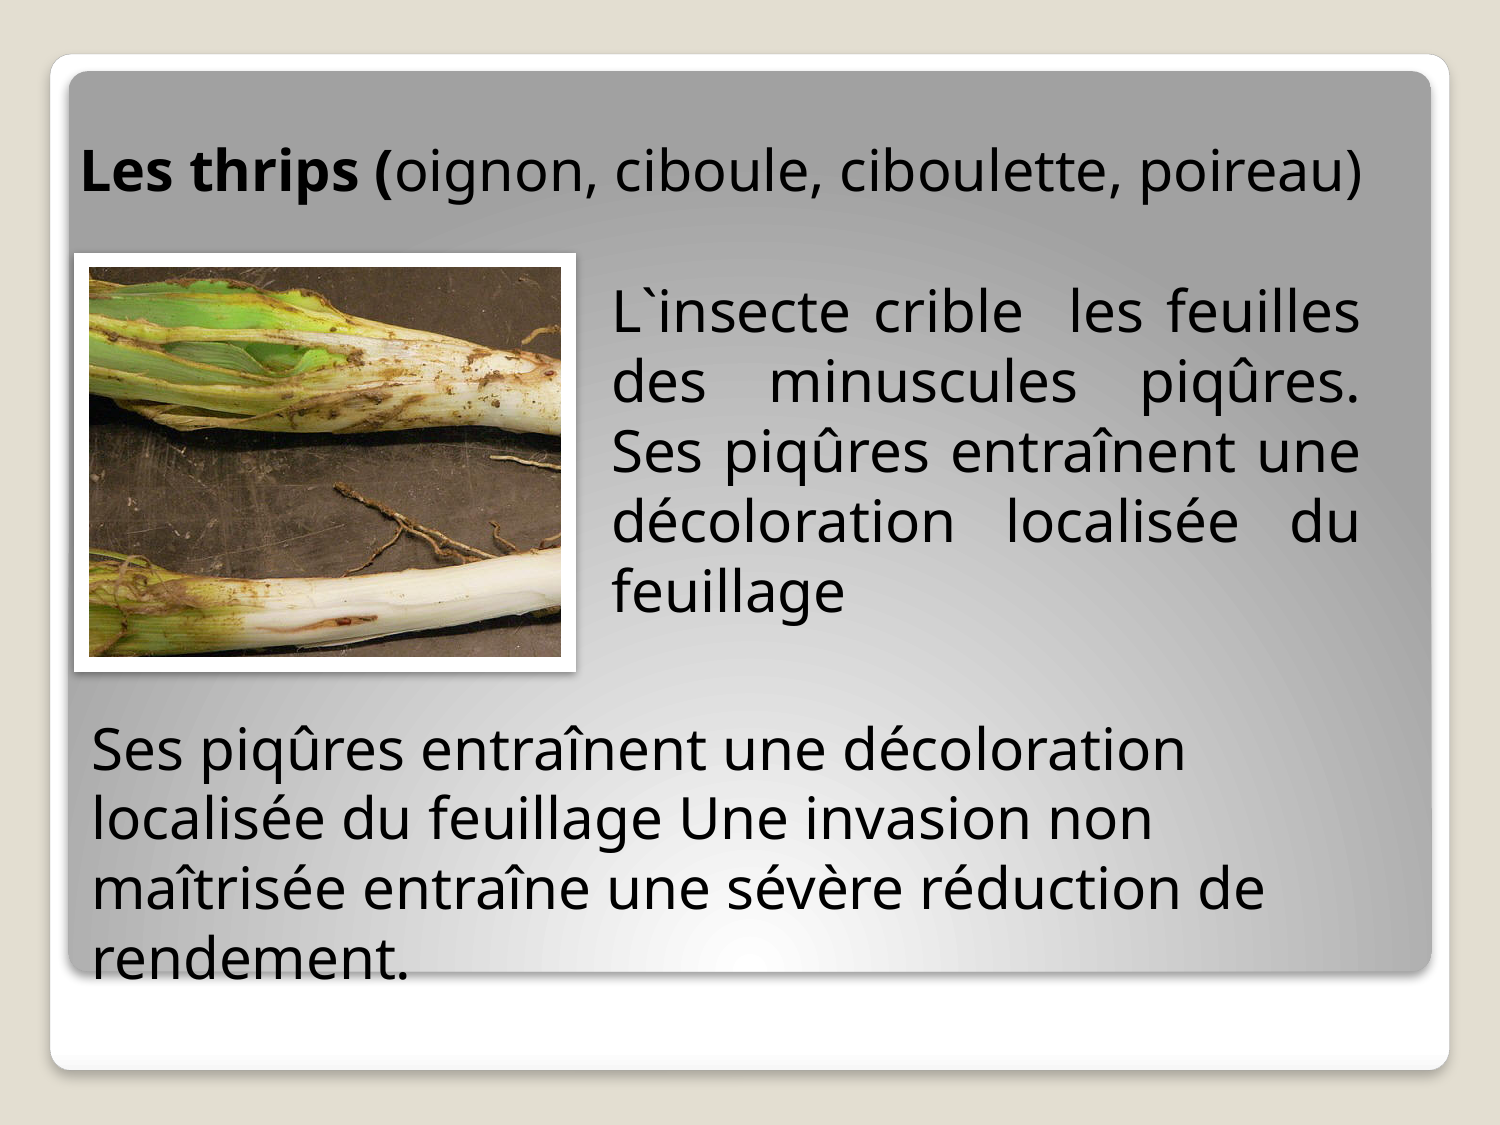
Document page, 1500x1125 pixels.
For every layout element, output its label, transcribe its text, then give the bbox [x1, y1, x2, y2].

text_box Ses piqûres entraînent une décoloration localisée du feuillage Une invasion non maîtrisée entraîne une sévère réduction de rendement. [76, 704, 1436, 999]
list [88, 266, 562, 658]
title Les thrips (oignon, ciboule, ciboulette, poireau) [64, 78, 1408, 291]
text_box L`insecte crible les feuilles des minuscules piqûres. Ses piqûres entraînent une décoloration localisée du feuillage [596, 267, 1376, 692]
